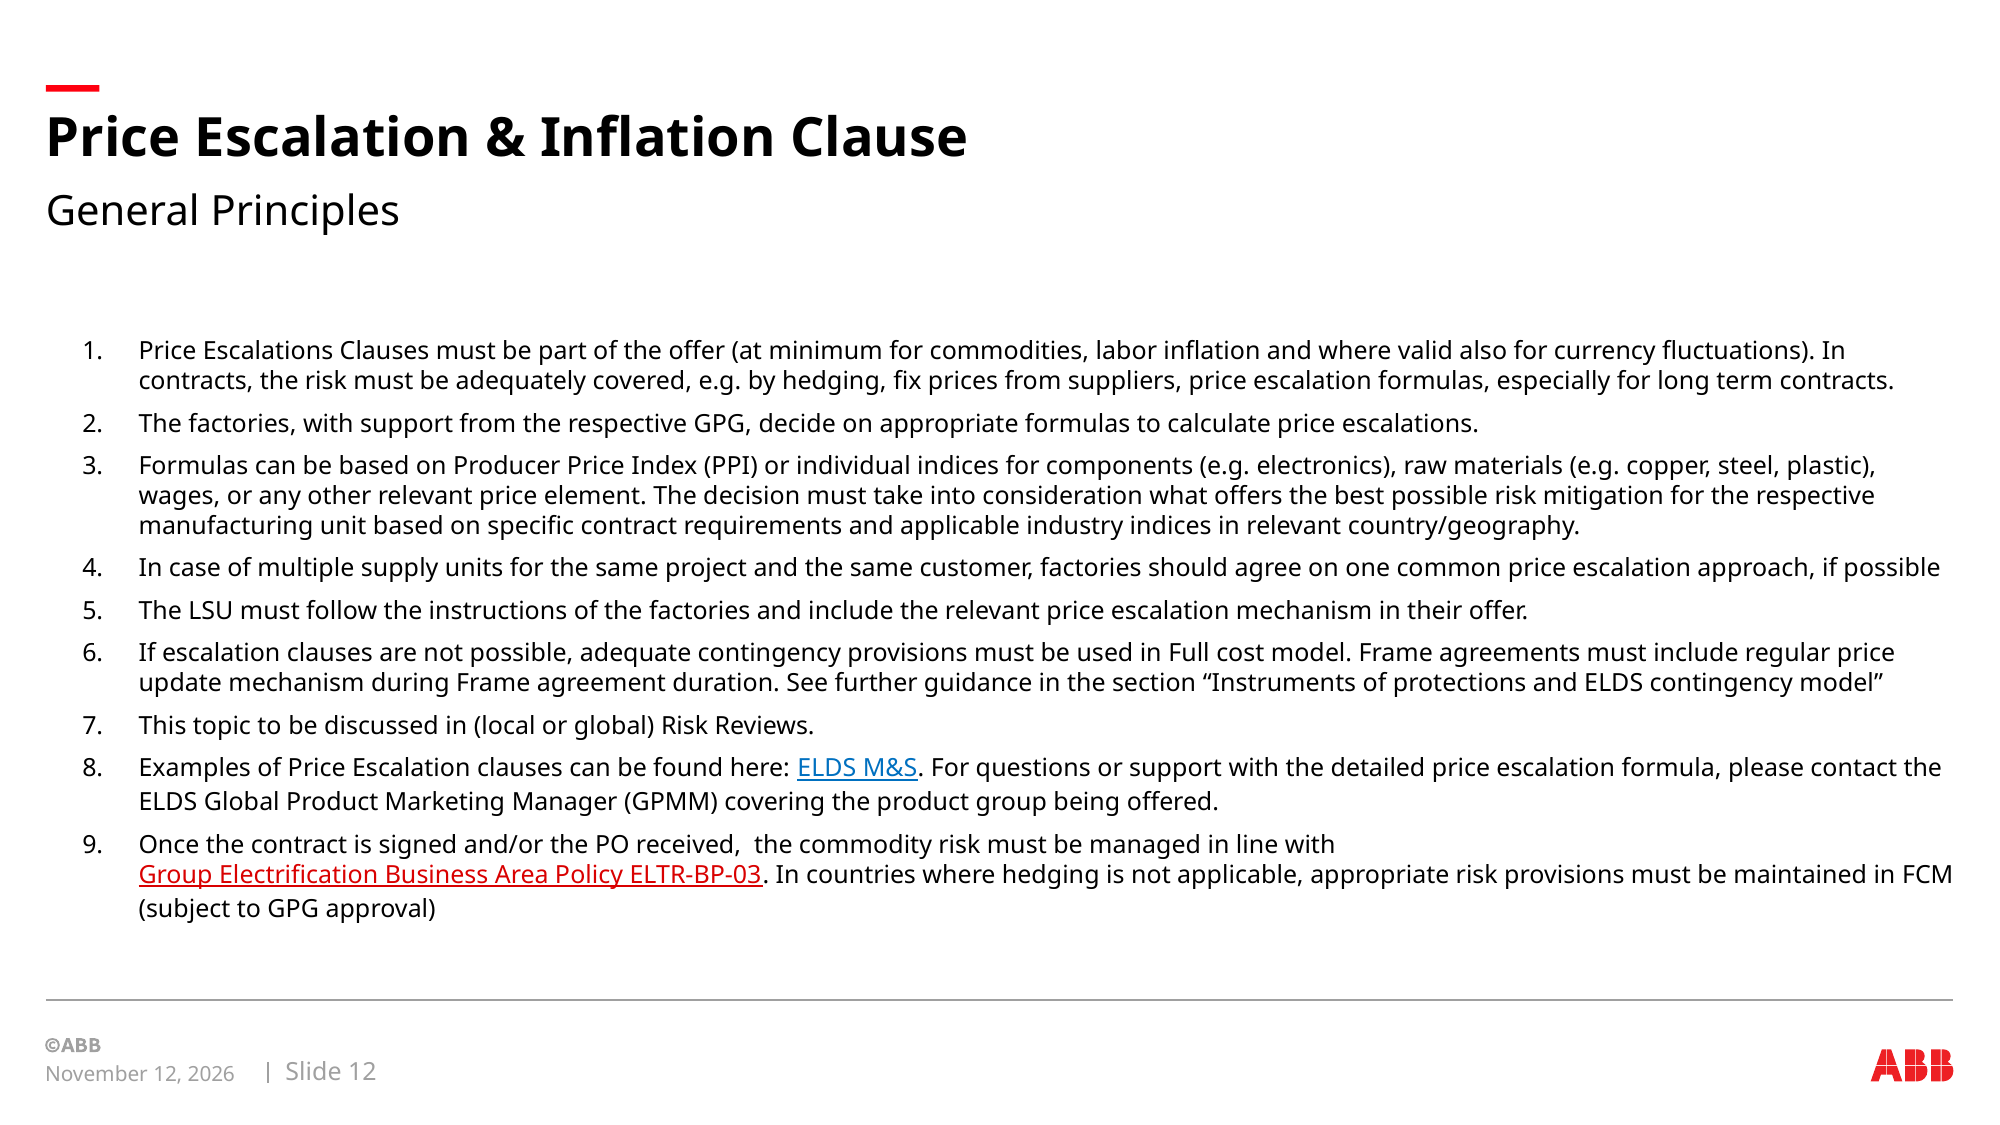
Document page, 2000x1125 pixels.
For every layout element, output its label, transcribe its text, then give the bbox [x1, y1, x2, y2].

text_box Price Escalations Clauses must be part of the offer (at minimum for commodities, labor inflation and where valid also for currency fluctuations). In contracts, the risk must be adequately covered, e.g. by hedging, fix prices from suppliers, price escalation formulas, especially for long term contracts. The factories, with support from the respective GPG, decide on appropriate formulas to calculate price escalations. Formulas can be based on Producer Price Index (PPI) or individual indices for components (e.g. electronics), raw materials (e.g. copper, steel, plastic), wages, or any other relevant price element. The decision must take into consideration what offers the best possible risk mitigation for the respective manufacturing unit based on specific contract requirements and applicable industry indices in relevant country/geography. In case of multiple supply units for the same project and the same customer, factories should agree on one common price escalation approach, if possible The LSU must follow the instructions of the factories and include the relevant price escalation mechanism in their offer. If escalation clauses are not possible, adequate contingency provisions must be used in Full cost model. Frame agreements must include regular price update mechanism during Frame agreement duration. See further guidance in the section “Instruments of protections and ELDS contingency model” This topic to be discussed in (local or global) Risk Reviews. Examples of Price Escalation clauses can be found here: ELDS M&S. For questions or support with the detailed price escalation formula, please contact the ELDS Global Product Marketing Manager (GPMM) covering the product group being offered. Once the contract is signed and/or the PO received, the commodity risk must be managed in line with Group Electrification Business Area Policy ELTR-BP-03. In countries where hedging is not applicable, appropriate risk provisions must be maintained in FCM (subject to GPG approval) [70, 322, 1979, 995]
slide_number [44, 1064, 236, 1084]
slide_number Slide 12 [285, 1061, 397, 1084]
subtitle General Principles [45, 183, 1954, 267]
title Price Escalation & Inflation Clause [45, 102, 1954, 170]
